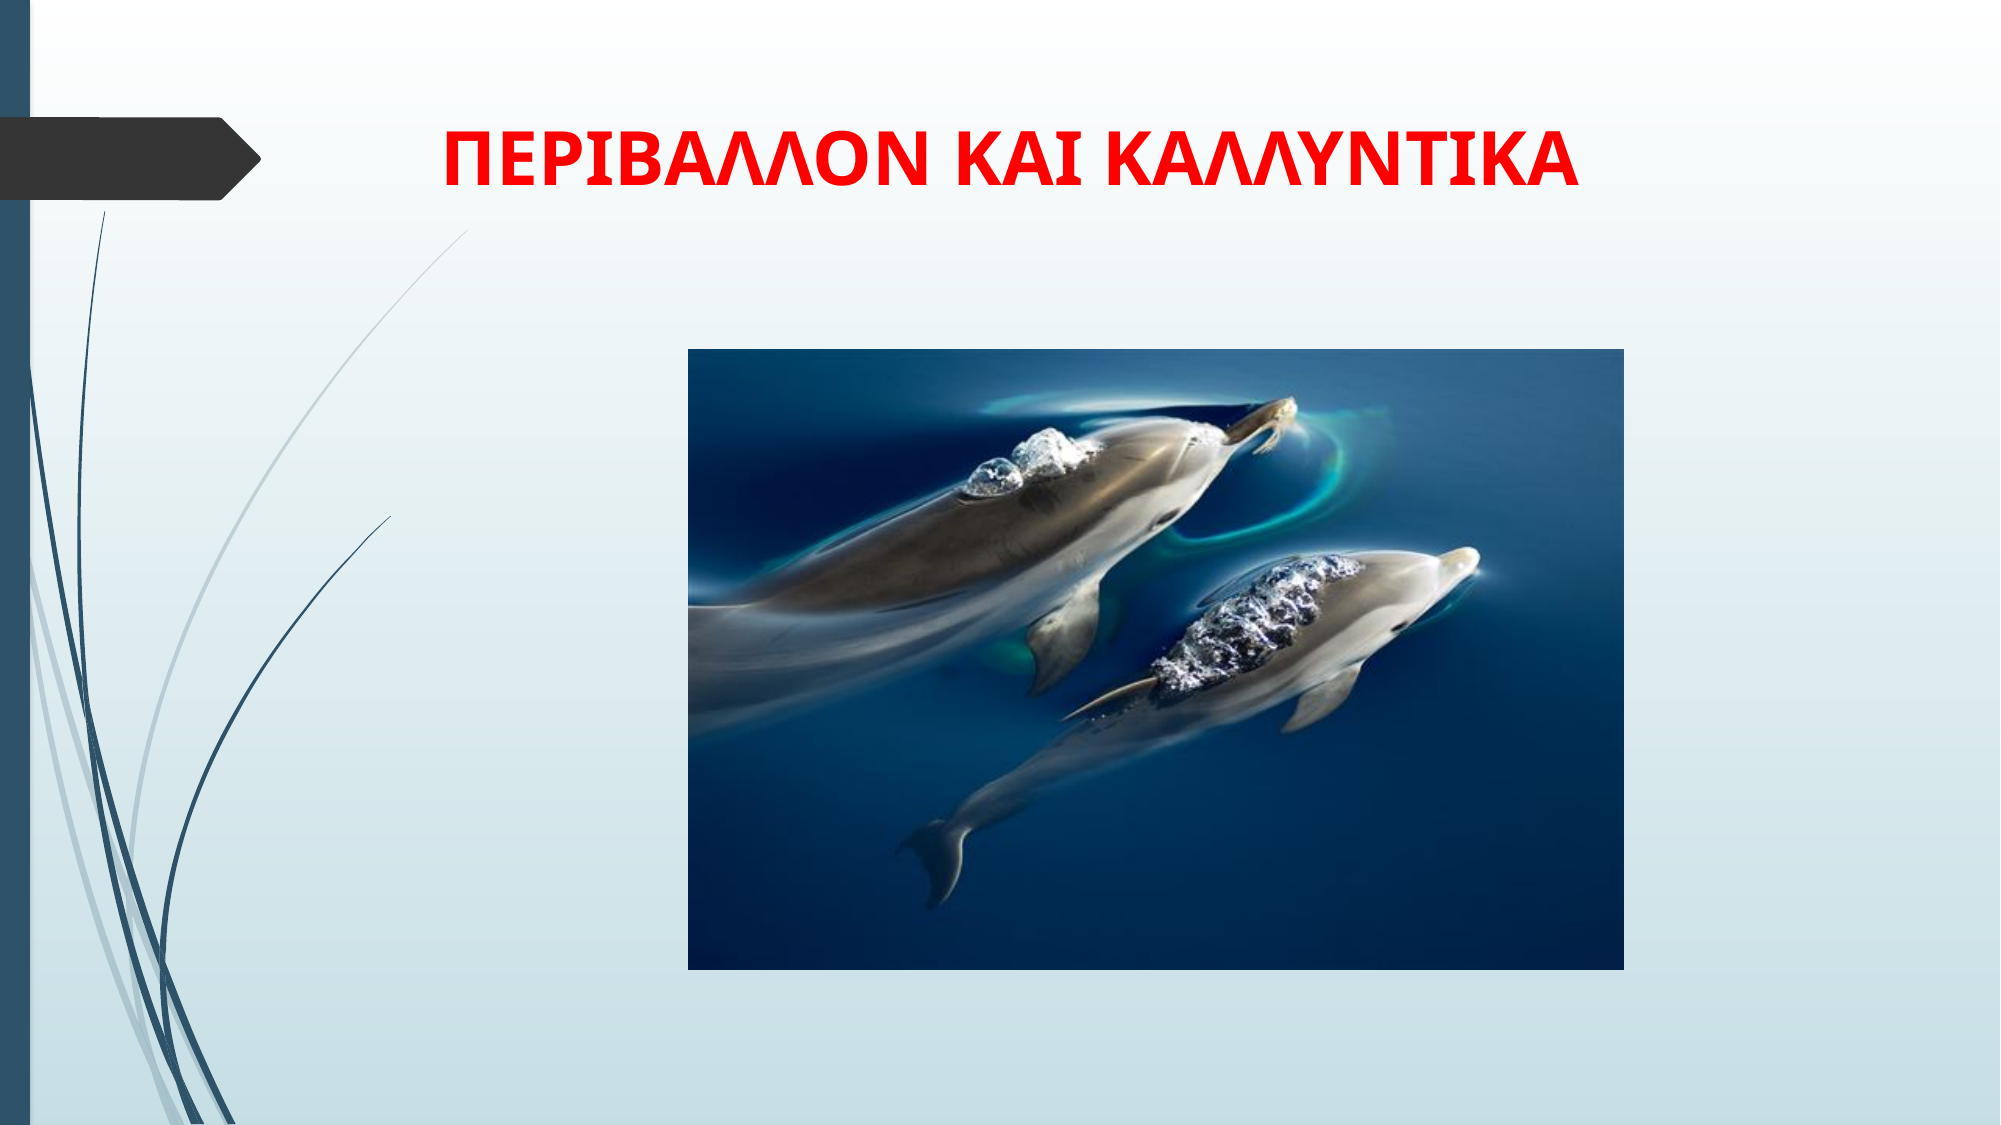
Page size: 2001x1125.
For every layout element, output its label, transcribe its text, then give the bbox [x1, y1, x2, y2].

title ΠΕΡΙΒΑΛΛΟΝ ΚΑΙ ΚΑΛΛΥΝΤΙΚΑ [425, 102, 1888, 313]
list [688, 349, 1624, 971]
